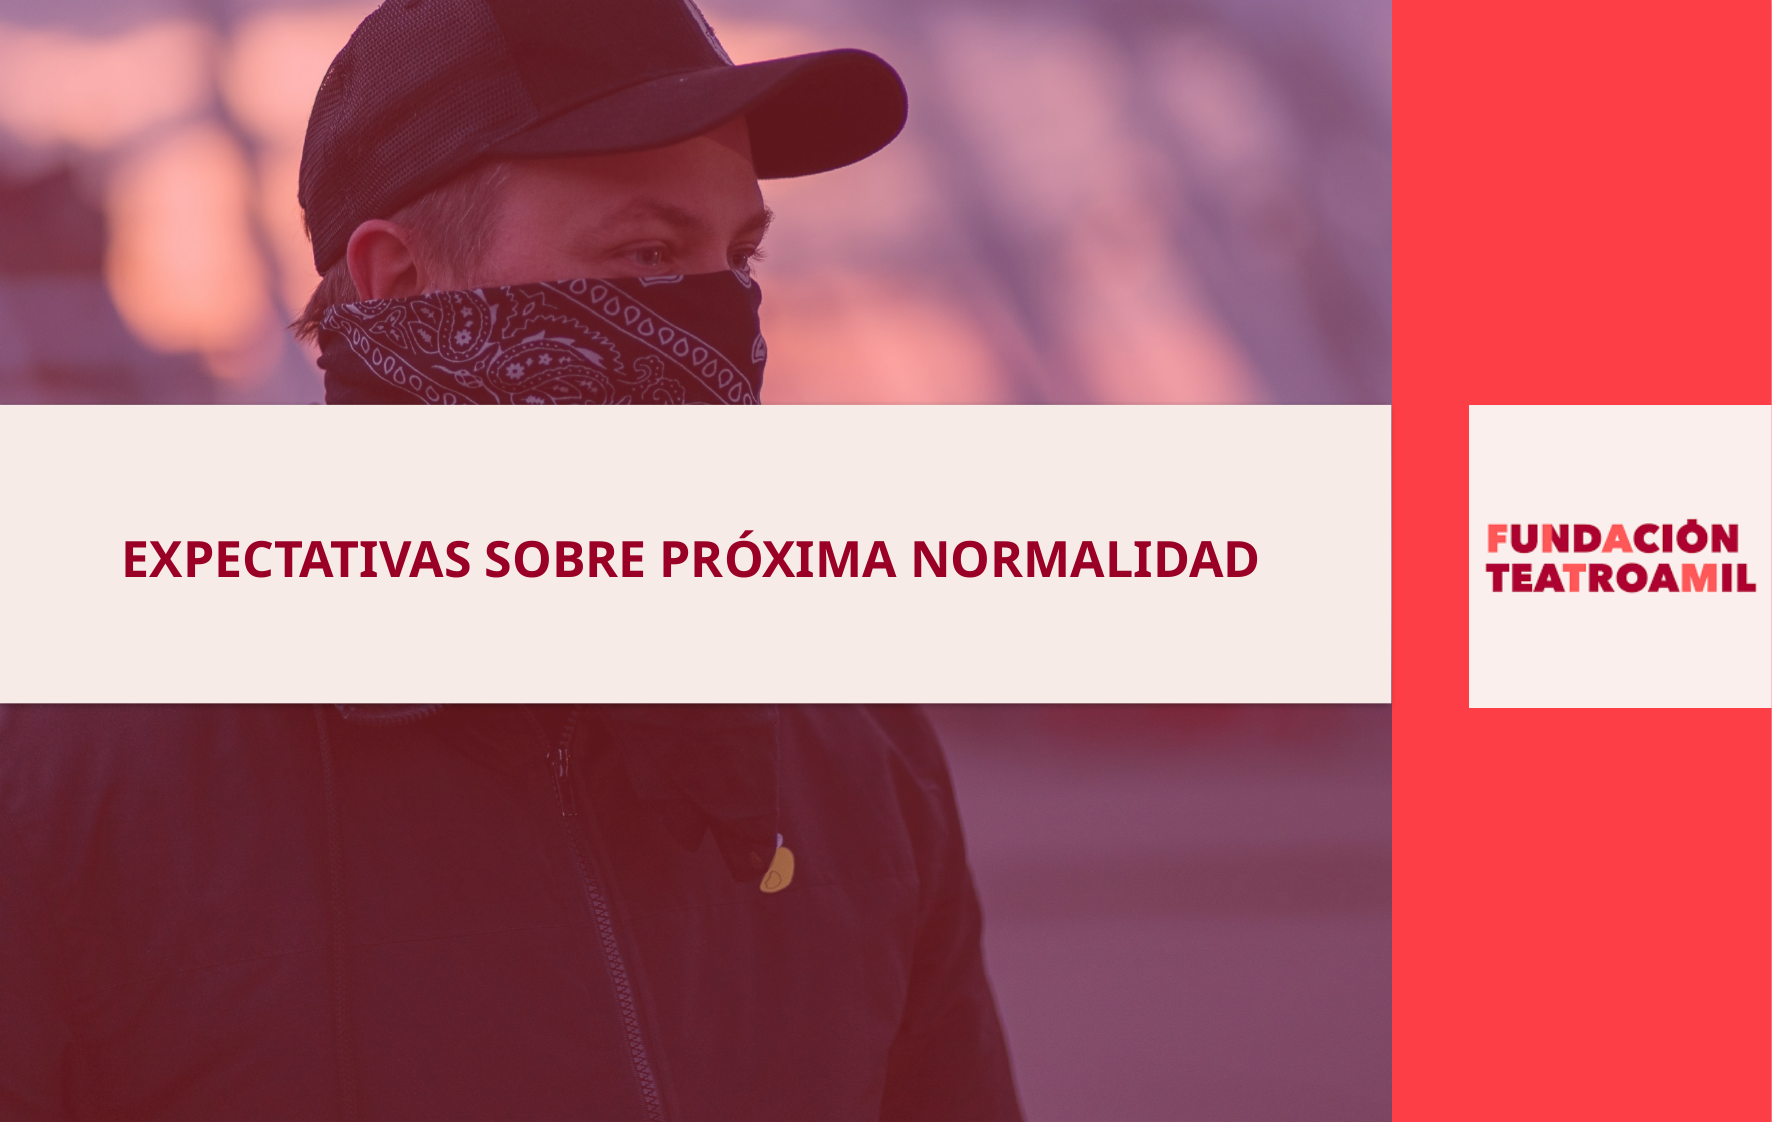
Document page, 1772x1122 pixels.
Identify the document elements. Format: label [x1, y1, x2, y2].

picture [1469, 405, 1772, 709]
picture [0, 0, 1392, 1122]
text_box [1392, 0, 1772, 1122]
